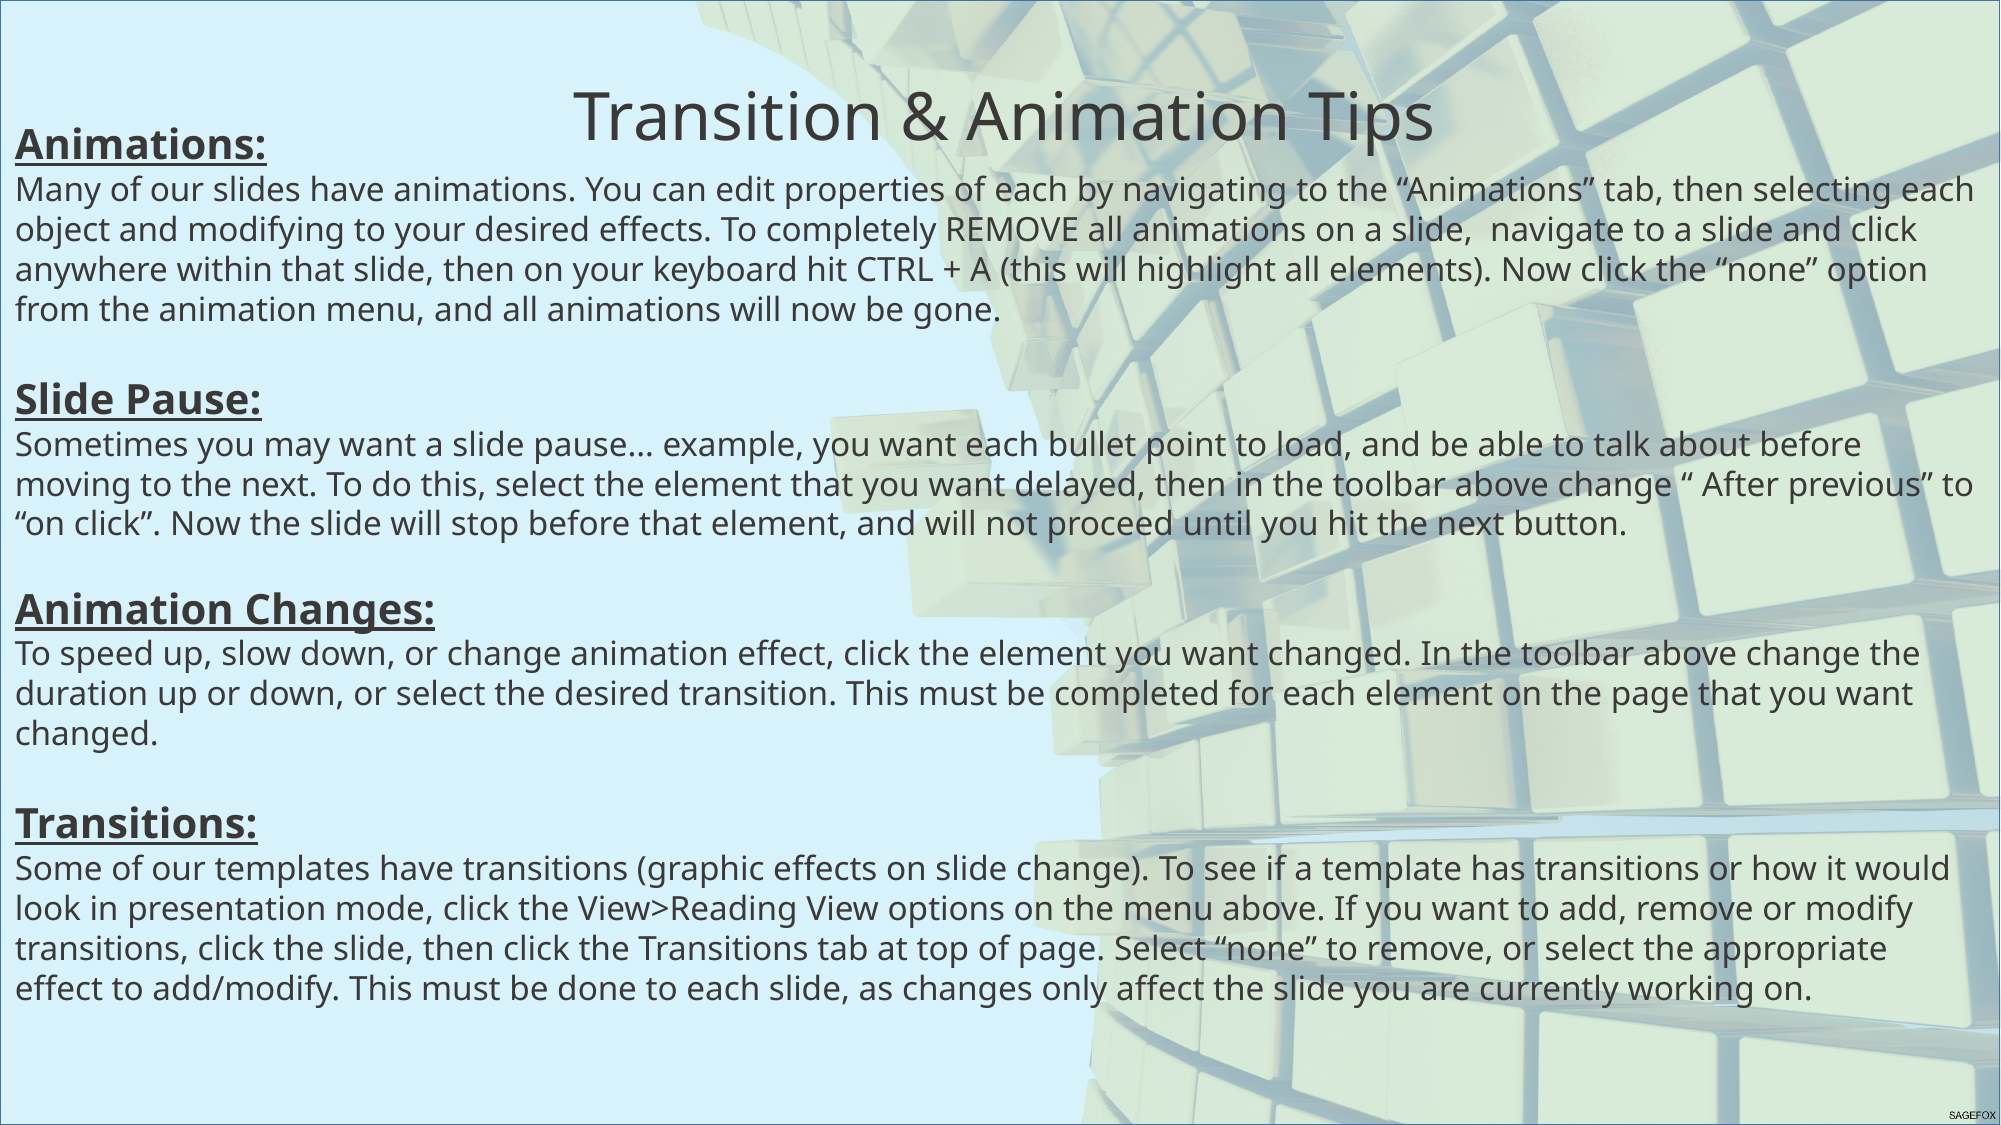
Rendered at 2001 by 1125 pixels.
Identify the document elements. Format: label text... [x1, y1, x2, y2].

title Transition & Animation Tips [477, 59, 1532, 177]
text_box Animations: Many of our slides have animations. You can edit properties of each by navigating to the “Animations” tab, then selecting each object and modifying to your desired effects. To completely REMOVE all animations on a slide, navigate to a slide and click anywhere within that slide, then on your keyboard hit CTRL + A (this will highlight all elements). Now click the “none” option from the animation menu, and all animations will now be gone. Slide Pause: Sometimes you may want a slide pause… example, you want each bullet point to load, and be able to talk about before moving to the next. To do this, select the element that you want delayed, then in the toolbar above change “ After previous” to “on click”. Now the slide will stop before that element, and will not proceed until you hit the next button. Animation Changes: To speed up, slow down, or change animation effect, click the element you want changed. In the toolbar above change the duration up or down, or select the desired transition. This must be completed for each element on the page that you want changed. Transitions: Some of our templates have transitions (graphic effects on slide change). To see if a template has transitions or how it would look in presentation mode, click the View>Reading View options on the menu above. If you want to add, remove or modify transitions, click the slide, then click the Transitions tab at top of page. Select “none” to remove, or select the appropriate effect to add/modify. This must be done to each slide, as changes only affect the slide you are currently working on. [0, 0, 2000, 1125]
